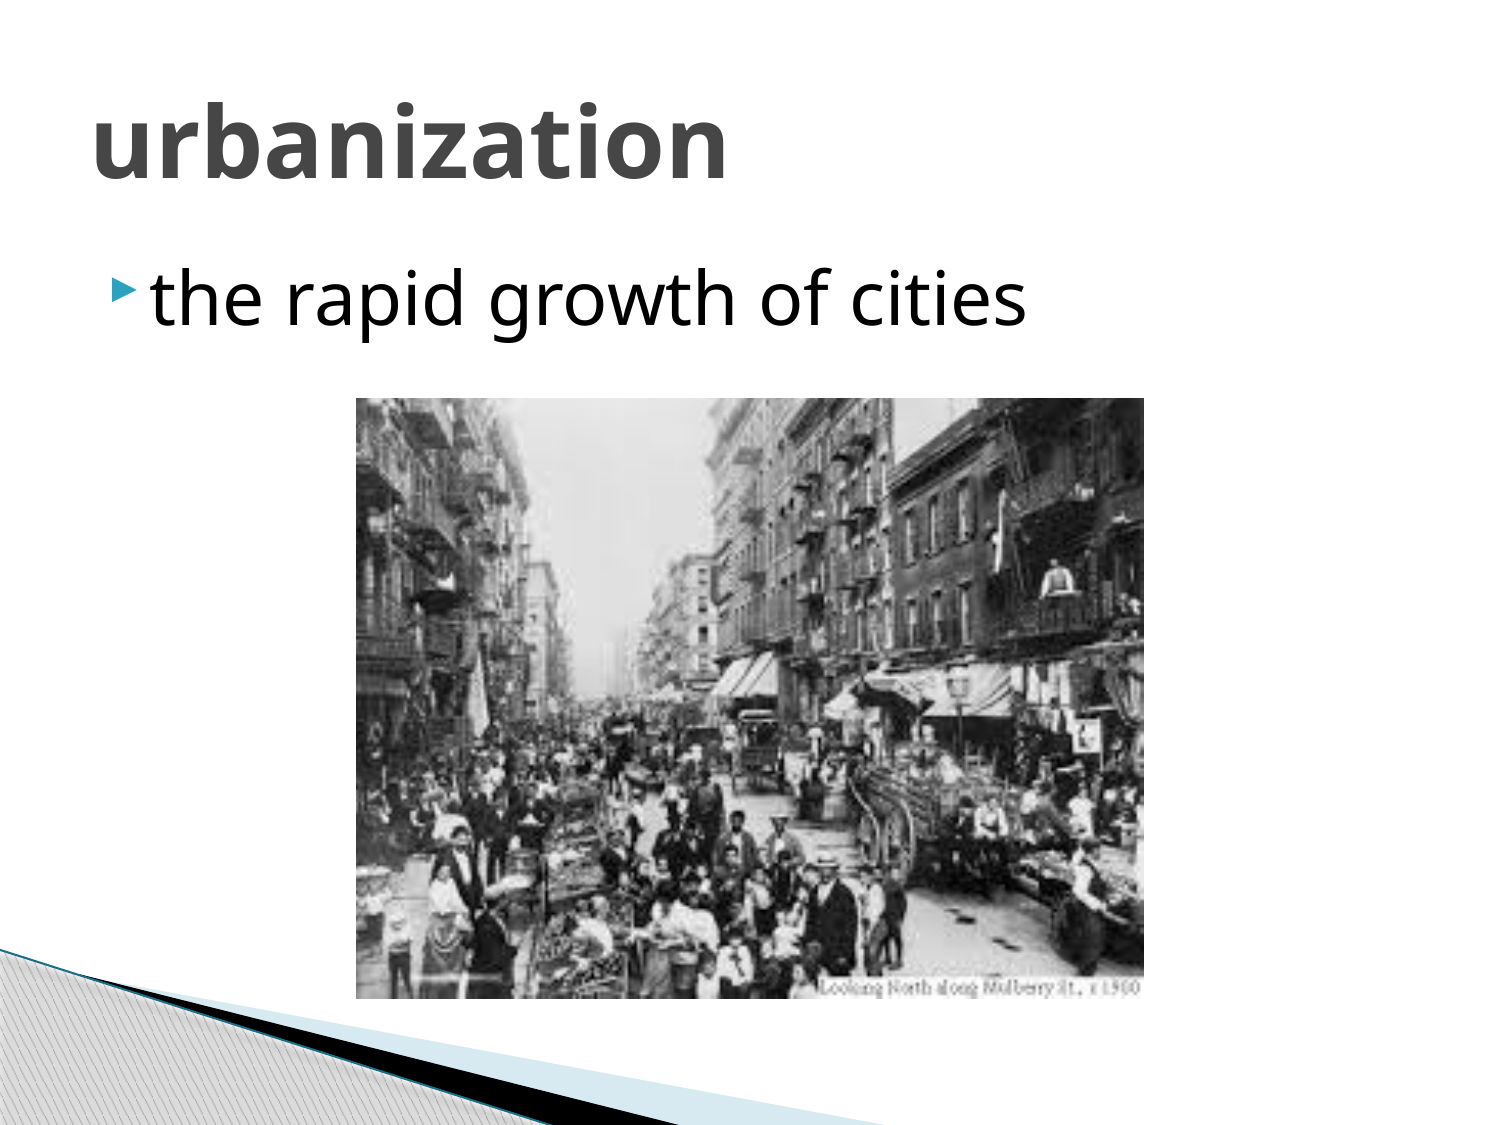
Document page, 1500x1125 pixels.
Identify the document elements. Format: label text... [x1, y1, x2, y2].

list the rapid growth of cities [75, 243, 1425, 986]
picture [356, 397, 1144, 999]
title urbanization [75, 45, 1425, 233]
